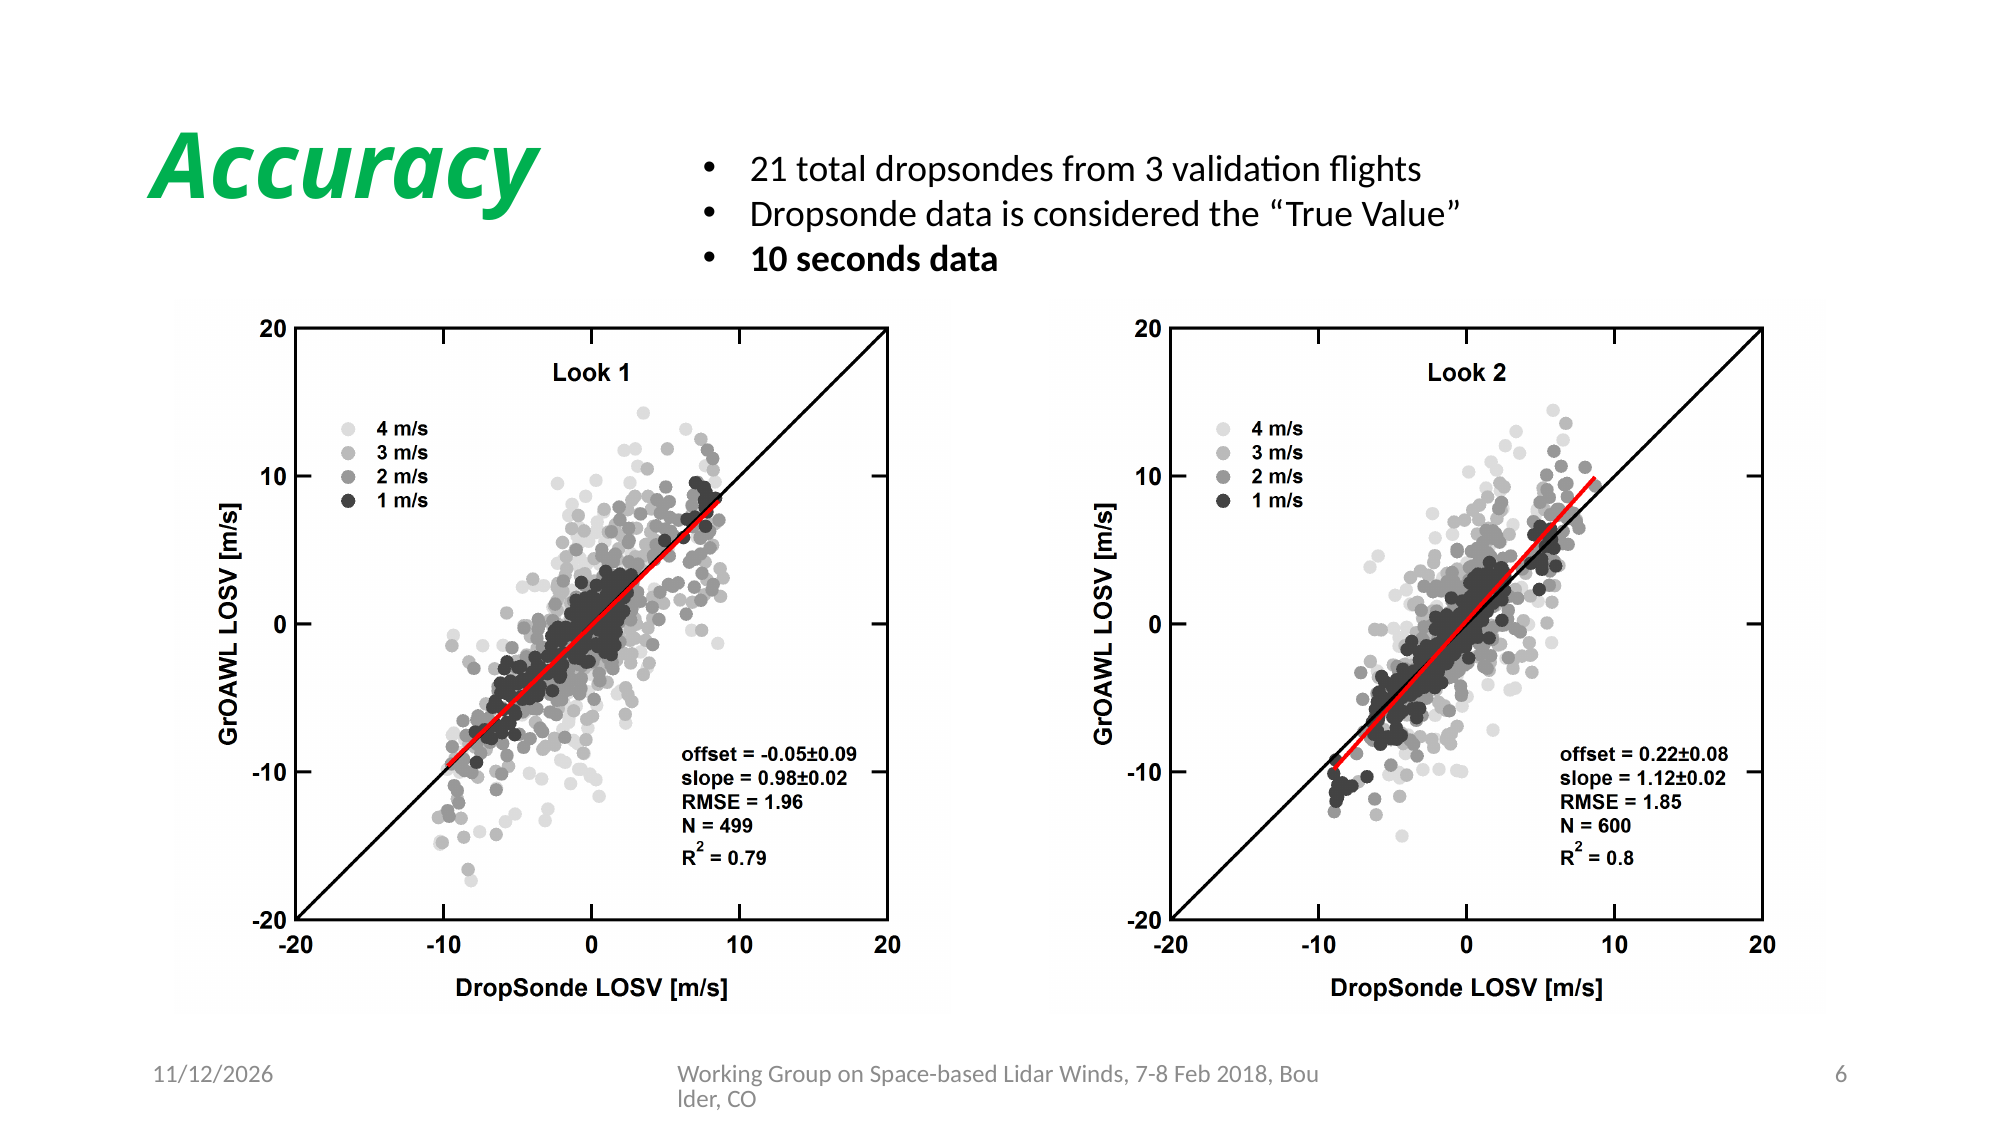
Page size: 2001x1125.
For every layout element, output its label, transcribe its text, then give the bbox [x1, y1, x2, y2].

slide_number 6 [1412, 1042, 1863, 1103]
footer Working Group on Space-based Lidar Winds, 7-8 Feb 2018, Boulder, CO [662, 1042, 1338, 1103]
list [1049, 299, 1826, 1014]
title Accuracy [137, 59, 1863, 278]
text_box 21 total dropsondes from 3 validation flights Dropsonde data is considered the “True Value” 10 seconds data [688, 136, 1808, 287]
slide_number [137, 1042, 588, 1103]
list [174, 299, 951, 1014]
